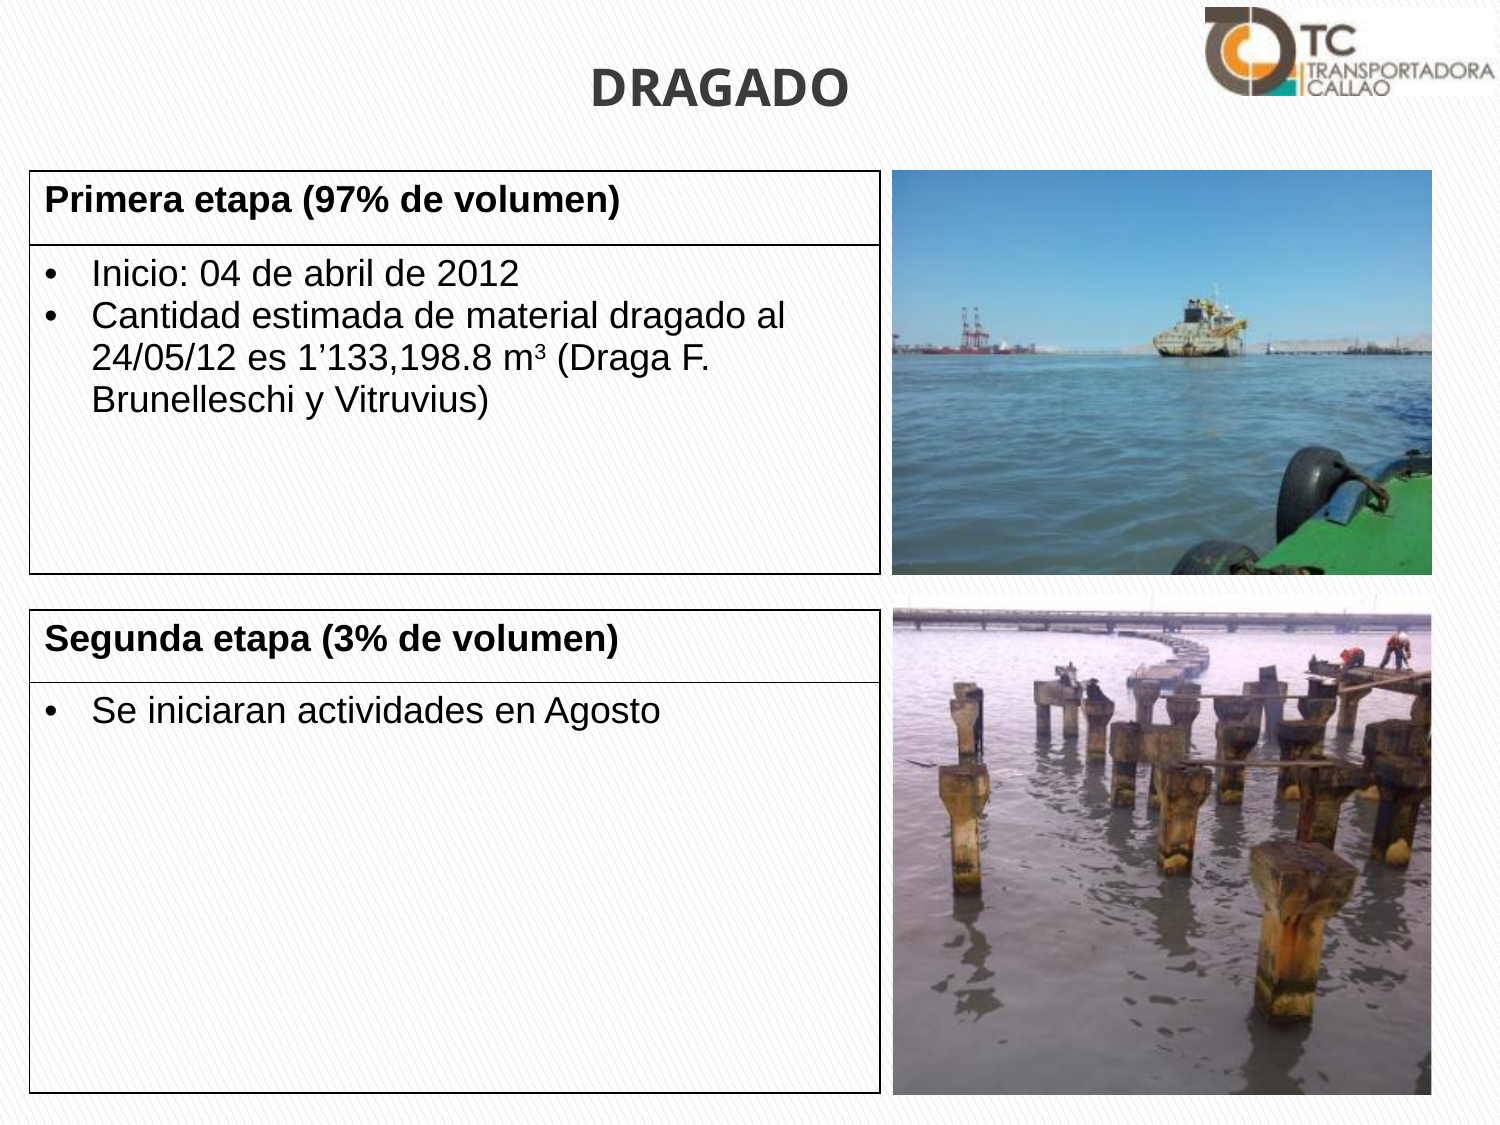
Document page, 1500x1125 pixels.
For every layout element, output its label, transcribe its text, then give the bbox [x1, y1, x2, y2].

text_box DRAGADO [53, 46, 1388, 125]
picture [892, 593, 1432, 1096]
table_header Segunda etapa (3% de volumen) [30, 611, 879, 682]
table_cell Inicio: 04 de abril de 2012 Cantidad estimada de material dragado al 24/05/12 es 1’133,198.8 m3 (Draga F. Brunelleschi y Vitruvius) [30, 246, 879, 573]
picture [1204, 6, 1495, 97]
table_header Primera etapa (97% de volumen) [30, 172, 879, 244]
table_cell Se iniciaran actividades en Agosto [30, 683, 879, 1092]
picture [892, 170, 1432, 575]
